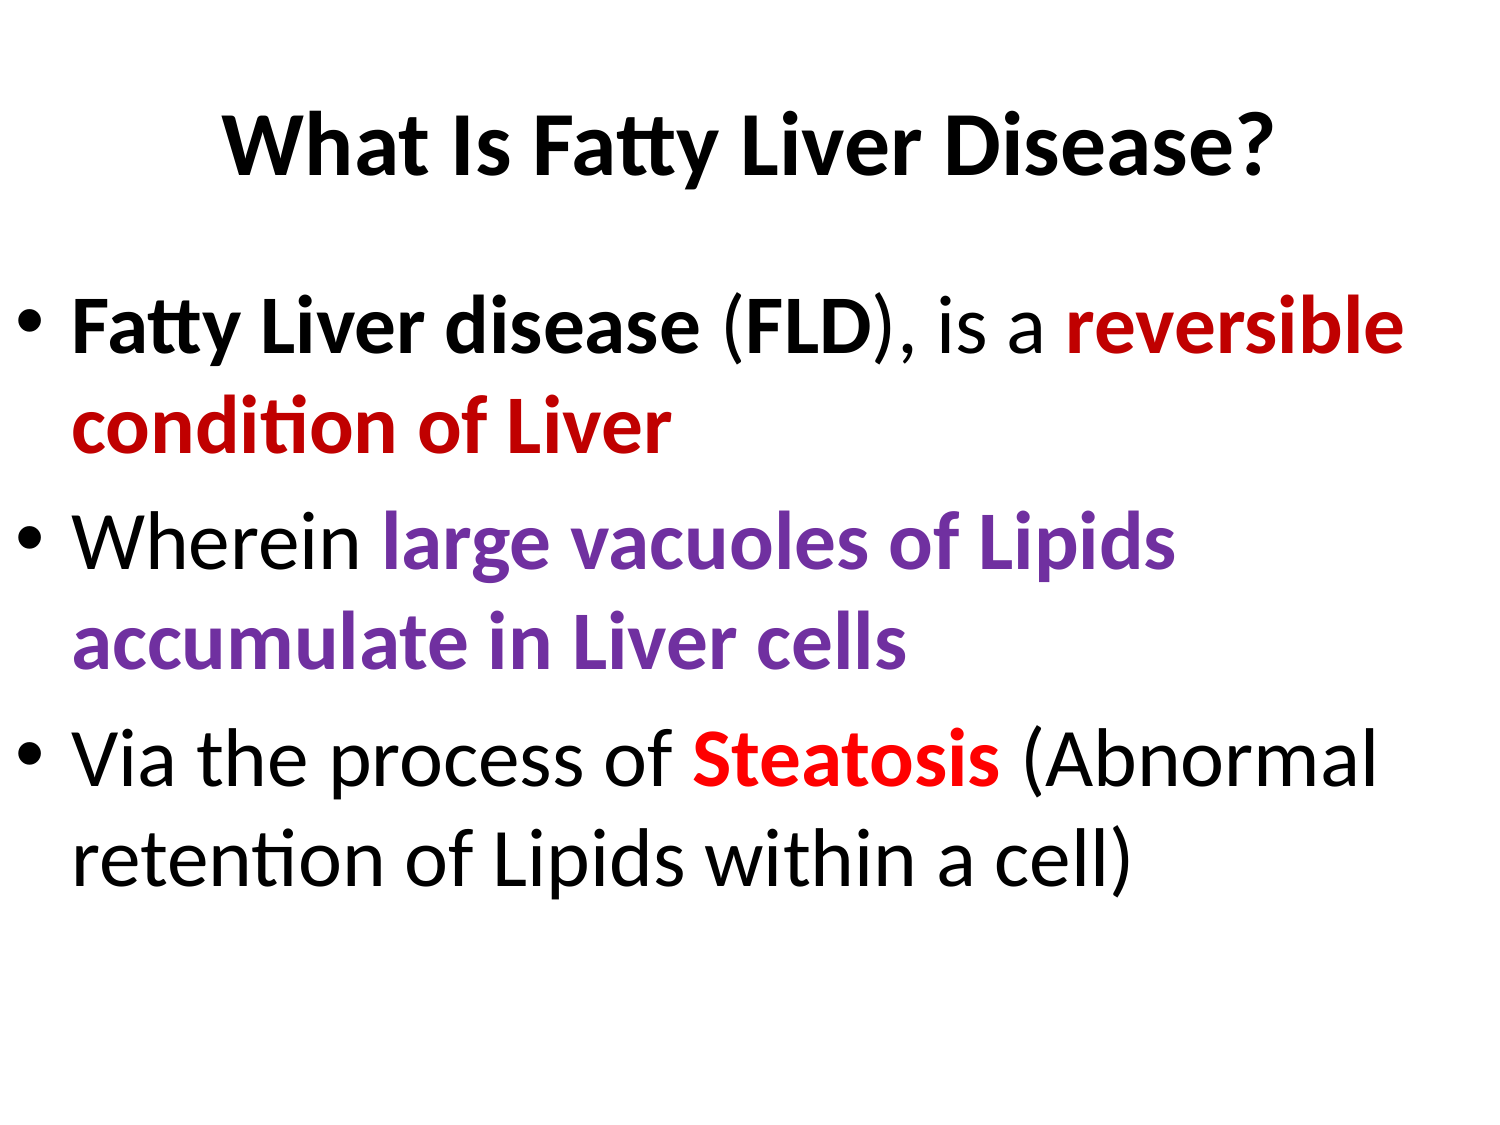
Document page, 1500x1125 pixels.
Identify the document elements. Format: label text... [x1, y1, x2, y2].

title What Is Fatty Liver Disease? [75, 45, 1425, 233]
list Fatty Liver disease (FLD), is a reversible condition of Liver Wherein large vacuoles of Lipids accumulate in Liver cells Via the process of Steatosis (Abnormal retention of Lipids within a cell) [0, 262, 1475, 1063]
